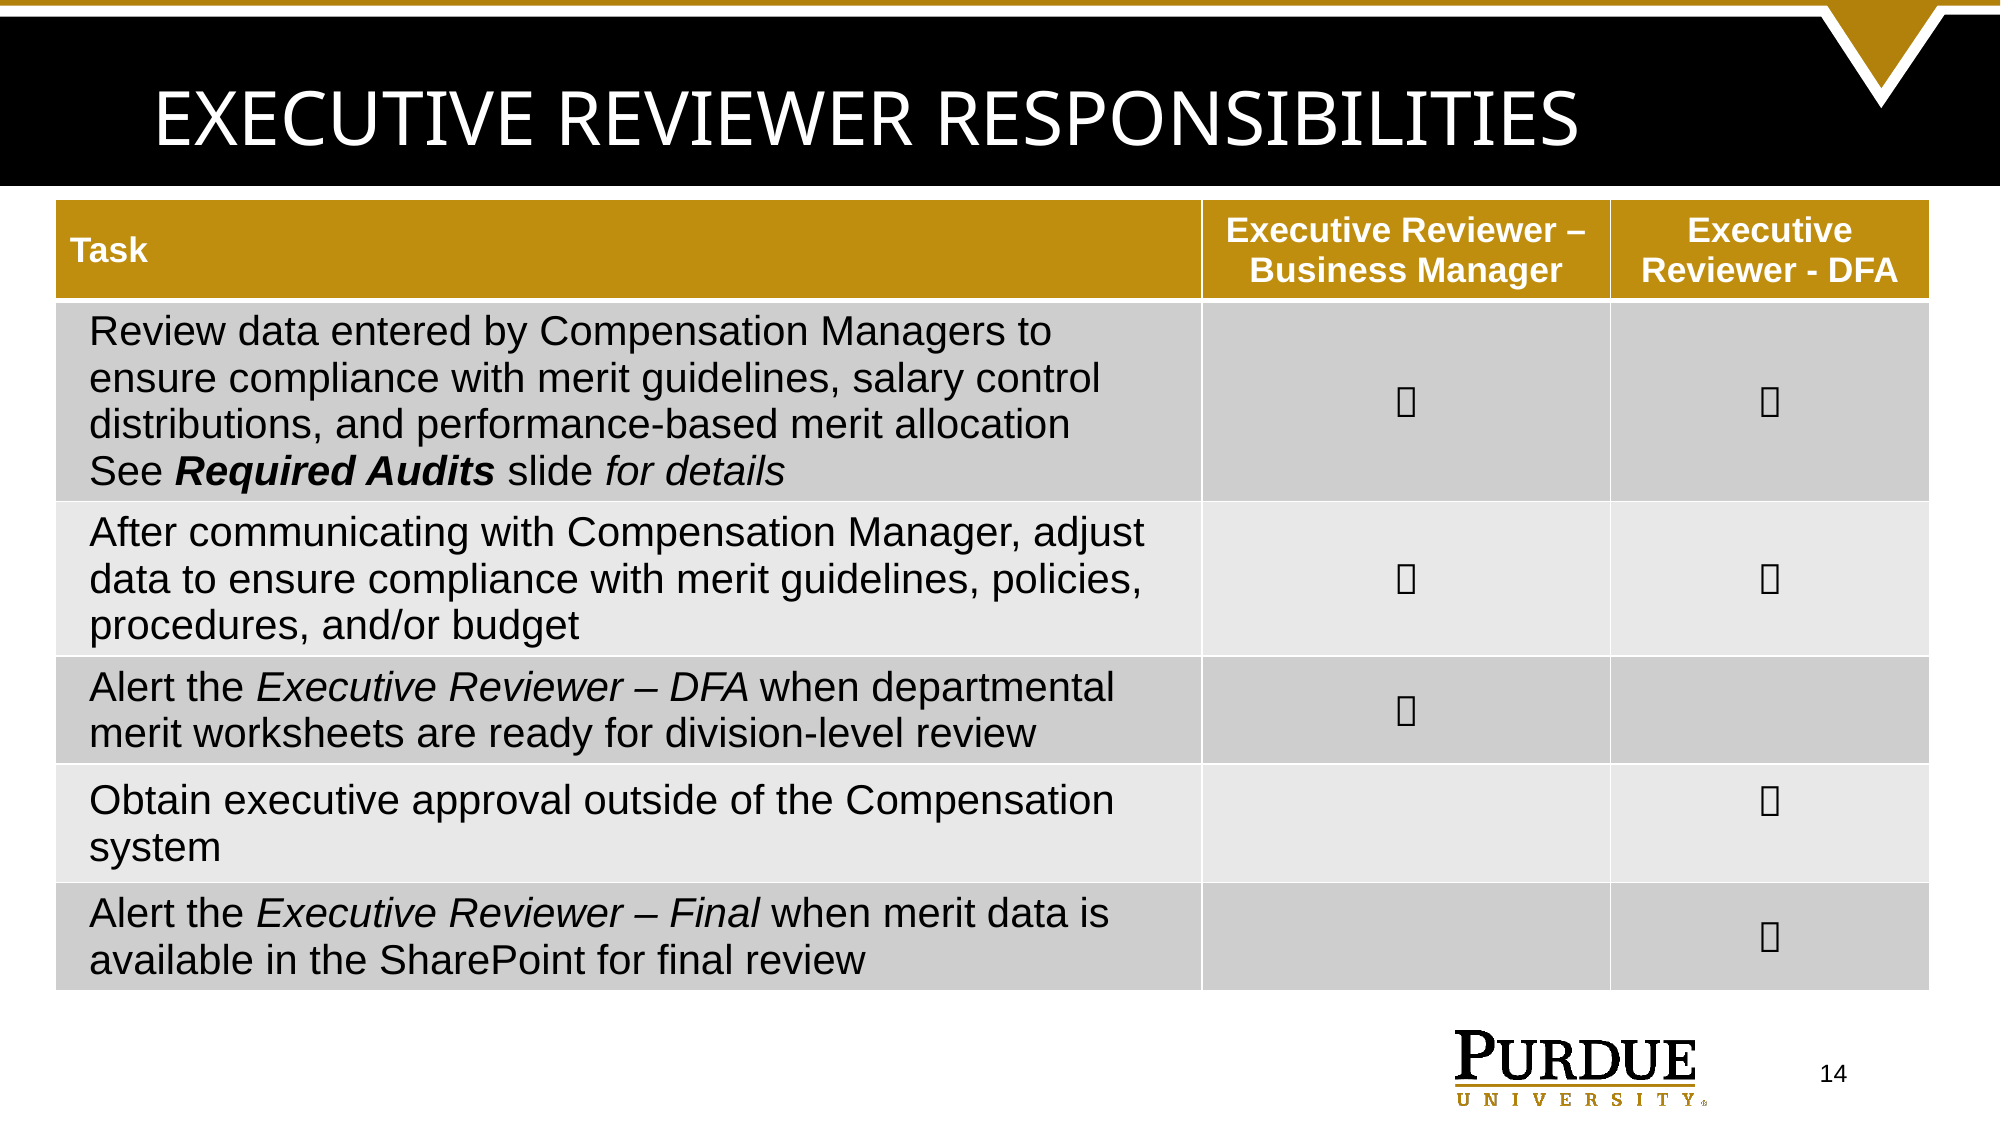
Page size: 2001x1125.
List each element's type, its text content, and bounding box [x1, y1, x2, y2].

table_cell  [1611, 883, 1929, 990]
title Executive Reviewer Responsibilities [138, 59, 1847, 183]
table_cell  [1203, 657, 1610, 763]
slide_number 14 [1412, 1042, 1863, 1103]
table_cell Obtain executive approval outside of the Compensation system [56, 765, 1201, 882]
table_cell  [1203, 303, 1610, 501]
table_cell  [1203, 502, 1610, 655]
table_cell Review data entered by Compensation Managers to ensure compliance with merit guidelines, salary control distributions, and performance-based merit allocation See Required Audits slide for details [56, 303, 1201, 501]
table_header Executive Reviewer – Business Manager [1203, 200, 1610, 298]
table_cell [1203, 765, 1610, 882]
table_header Executive Reviewer - DFA [1611, 200, 1929, 298]
table_cell [1611, 657, 1929, 763]
table_header Task [56, 200, 1201, 298]
table_cell [1203, 883, 1610, 990]
table_cell After communicating with Compensation Manager, adjust data to ensure compliance with merit guidelines, policies, procedures, and/or budget [56, 502, 1201, 655]
table_cell  [1611, 303, 1929, 501]
picture [1455, 1030, 1707, 1042]
table_cell Alert the Executive Reviewer – DFA when departmental merit worksheets are ready for division-level review [56, 657, 1201, 763]
table_cell  [1611, 502, 1929, 655]
table_cell Alert the Executive Reviewer – Final when merit data is available in the SharePoint for final review [56, 883, 1201, 990]
table_cell  [1611, 765, 1929, 882]
